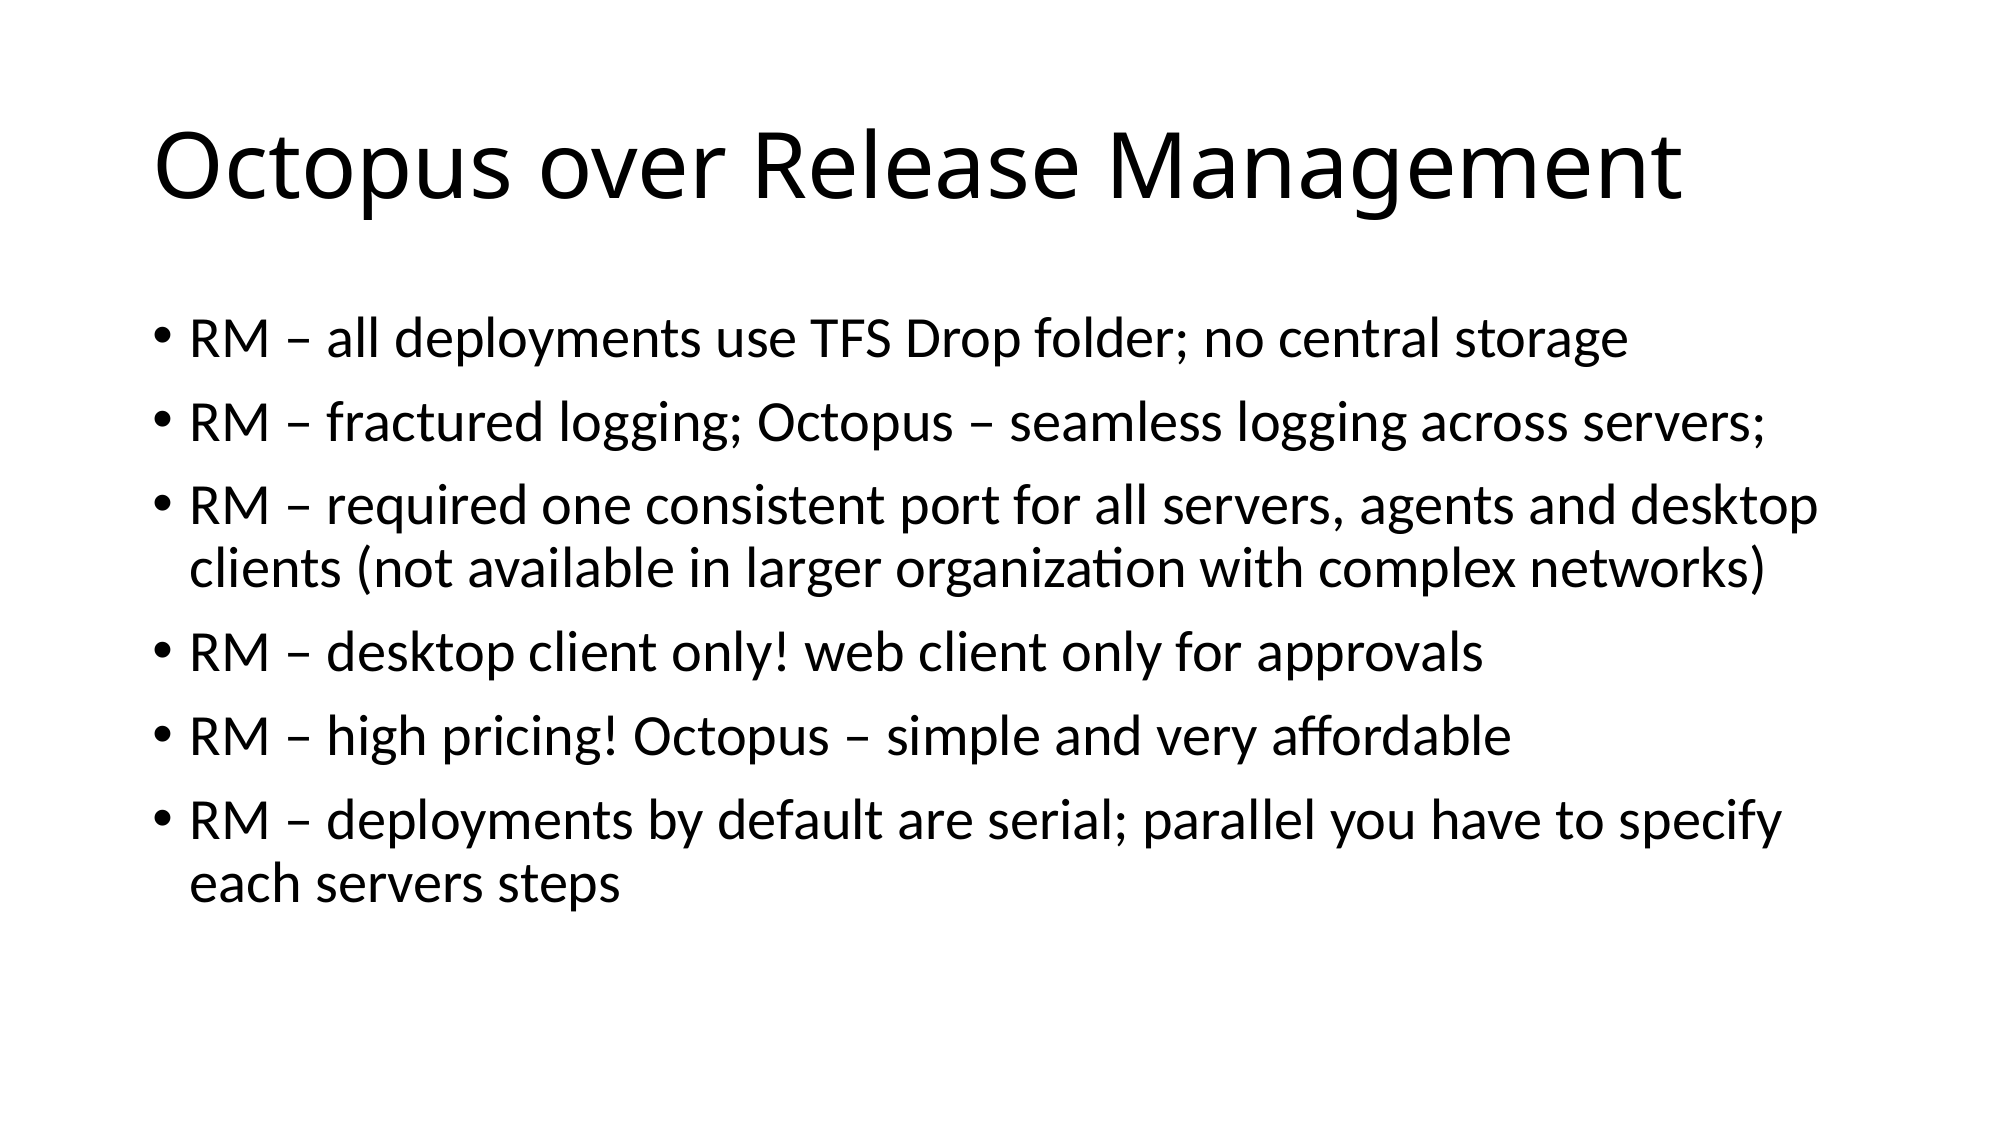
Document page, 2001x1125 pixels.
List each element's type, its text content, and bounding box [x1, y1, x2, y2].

title Octopus over Release Management [137, 59, 1863, 278]
list RM – all deployments use TFS Drop folder; no central storage RM – fractured logging; Octopus – seamless logging across servers; RM – required one consistent port for all servers, agents and desktop clients (not available in larger organization with complex networks) RM – desktop client only! web client only for approvals RM – high pricing! Octopus – simple and very affordable RM – deployments by default are serial; parallel you have to specify each servers steps [137, 299, 1863, 1014]
